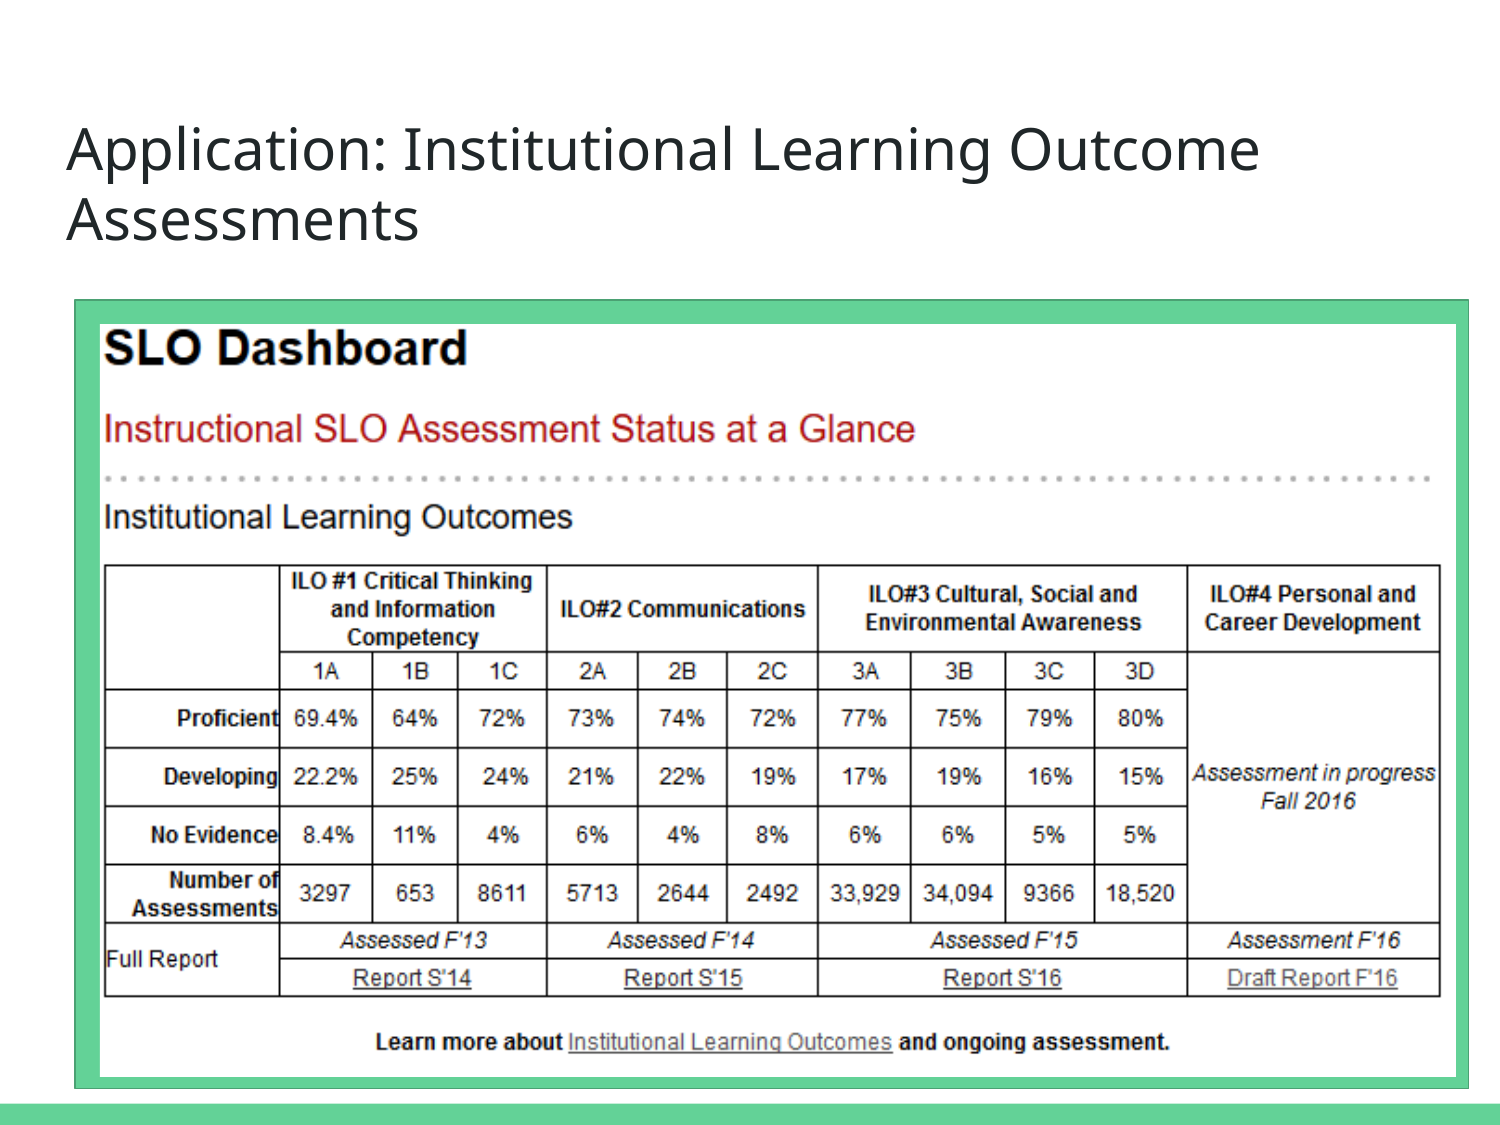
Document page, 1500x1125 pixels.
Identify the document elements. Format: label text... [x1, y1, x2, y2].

title Application: Institutional Learning Outcome Assessments [51, 97, 1449, 223]
text_box [74, 299, 1469, 1089]
picture [99, 324, 1457, 1077]
